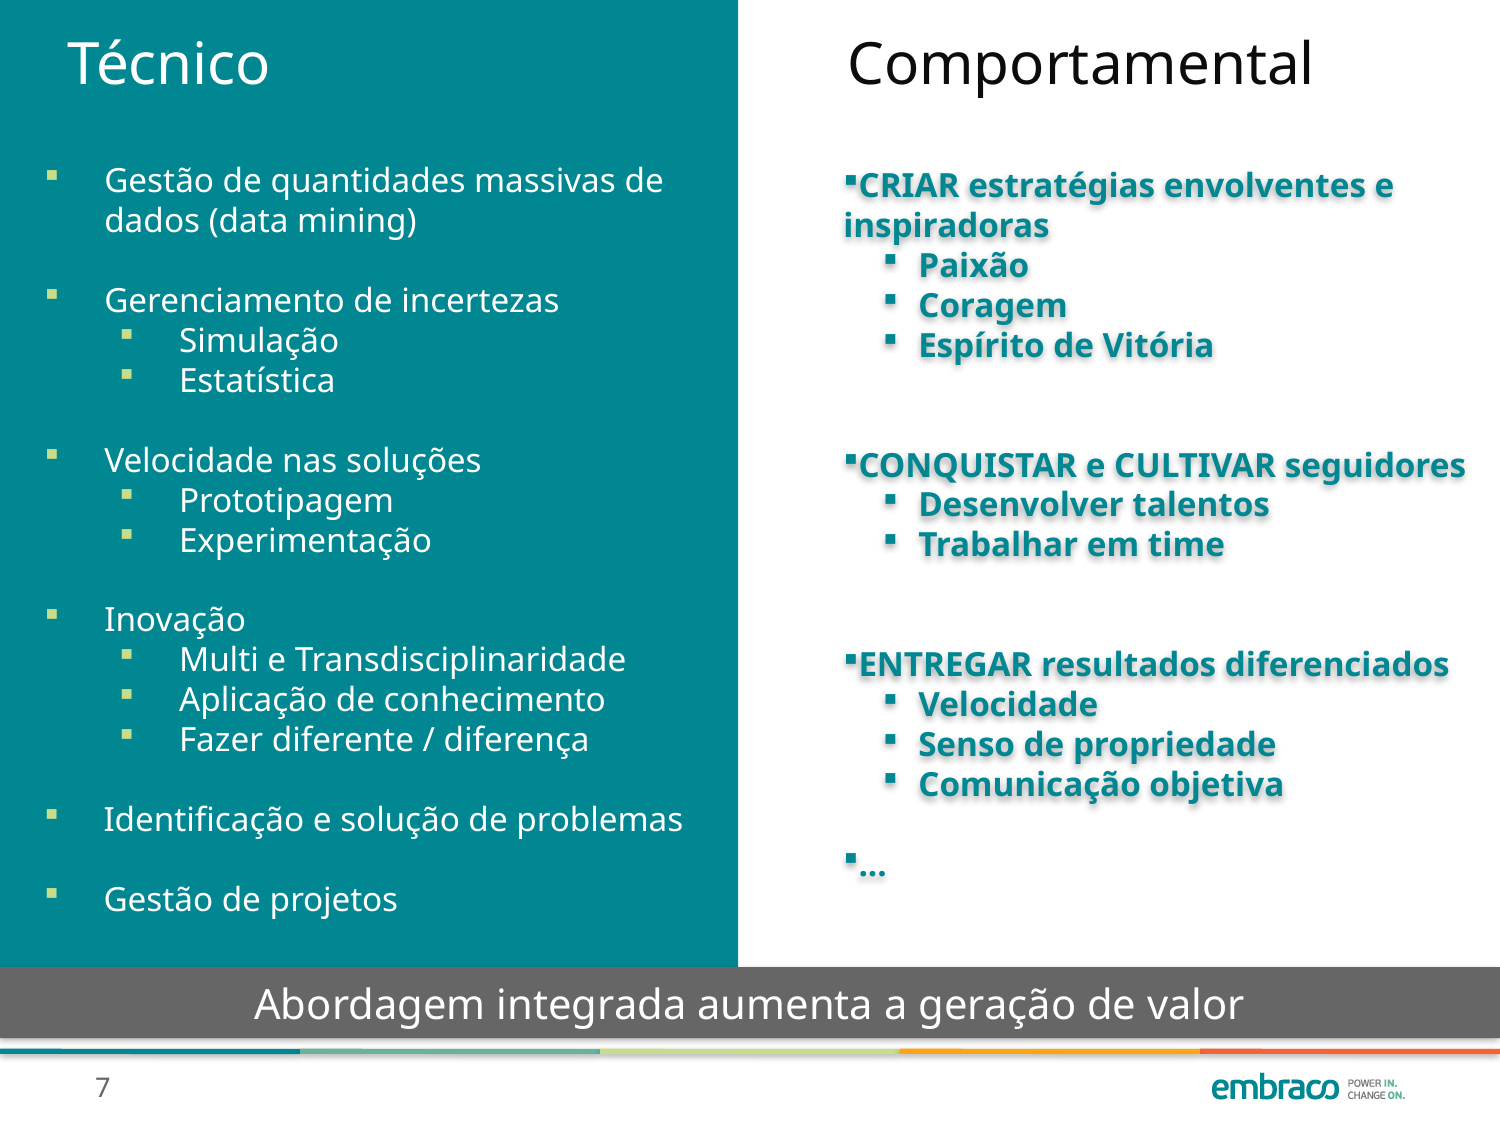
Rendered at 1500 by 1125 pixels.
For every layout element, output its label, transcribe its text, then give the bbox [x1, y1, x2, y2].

text_box [0, 0, 739, 966]
text_box CRIAR estratégias envolventes e inspiradoras Paixão Coragem Espírito de Vitória CONQUISTAR e CULTIVAR seguidores Desenvolver talentos Trabalhar em time ENTREGAR resultados diferenciados Velocidade Senso de propriedade Comunicação objetiva ... [820, 148, 1500, 918]
text_box Comportamental [832, 19, 1483, 143]
picture [1195, 1054, 1500, 1125]
text_box Técnico [53, 19, 715, 143]
text_box Abordagem integrada aumenta a geração de valor [0, 966, 1500, 1039]
text_box Gestão de quantidades massivas de dados (data mining) Gerenciamento de incertezas Simulação Estatística Velocidade nas soluções Prototipagem Experimentação Inovação Multi e Transdisciplinaridade Aplicação de conhecimento Fazer diferente / diferença Identificação e solução de problemas Gestão de projetos ... [29, 152, 727, 894]
